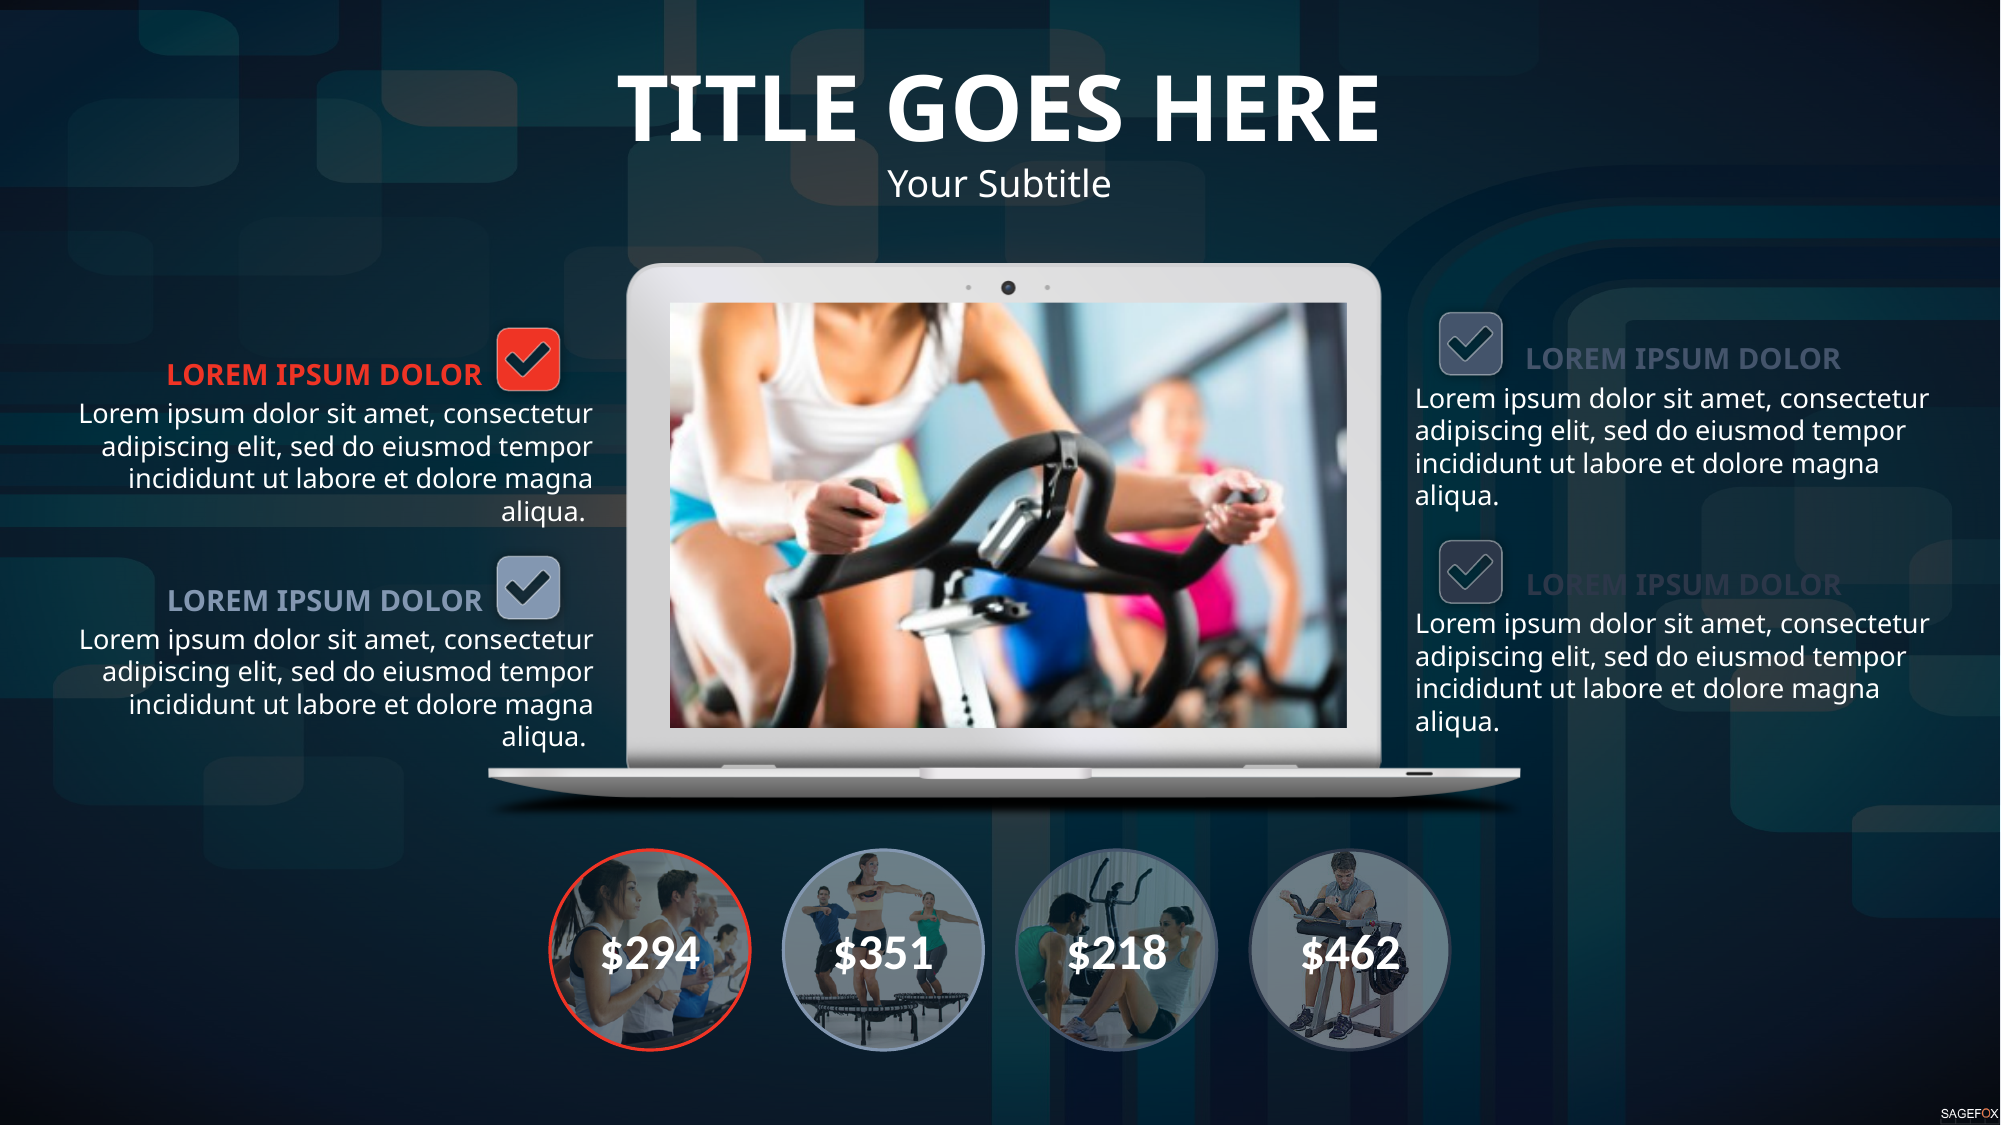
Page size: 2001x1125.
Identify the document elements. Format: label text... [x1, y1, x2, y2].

text_box $294 [549, 849, 751, 1051]
text_box $462 [1250, 849, 1451, 1051]
text_box LOREM IPSUM DOLOR Lorem ipsum dolor sit amet, consectetur adipiscing elit, sed do eiusmod tempor incididunt ut labore et dolore magna aliqua. [1522, 558, 1968, 744]
text_box LOREM IPSUM DOLOR Lorem ipsum dolor sit amet, consectetur adipiscing elit, sed do eiusmod tempor incididunt ut labore et dolore magna aliqua. [41, 349, 486, 535]
text_box $218 [1016, 849, 1217, 1051]
picture [0, 0, 2001, 1125]
text_box LOREM IPSUM DOLOR Lorem ipsum dolor sit amet, consectetur adipiscing elit, sed do eiusmod tempor incididunt ut labore et dolore magna aliqua. [1522, 333, 1967, 519]
text_box LOREM IPSUM DOLOR Lorem ipsum dolor sit amet, consectetur adipiscing elit, sed do eiusmod tempor incididunt ut labore et dolore magna aliqua. [41, 574, 486, 760]
text_box $351 [783, 849, 984, 1051]
text_box TITLE GOES HERE Your Subtitle [548, 42, 1452, 212]
